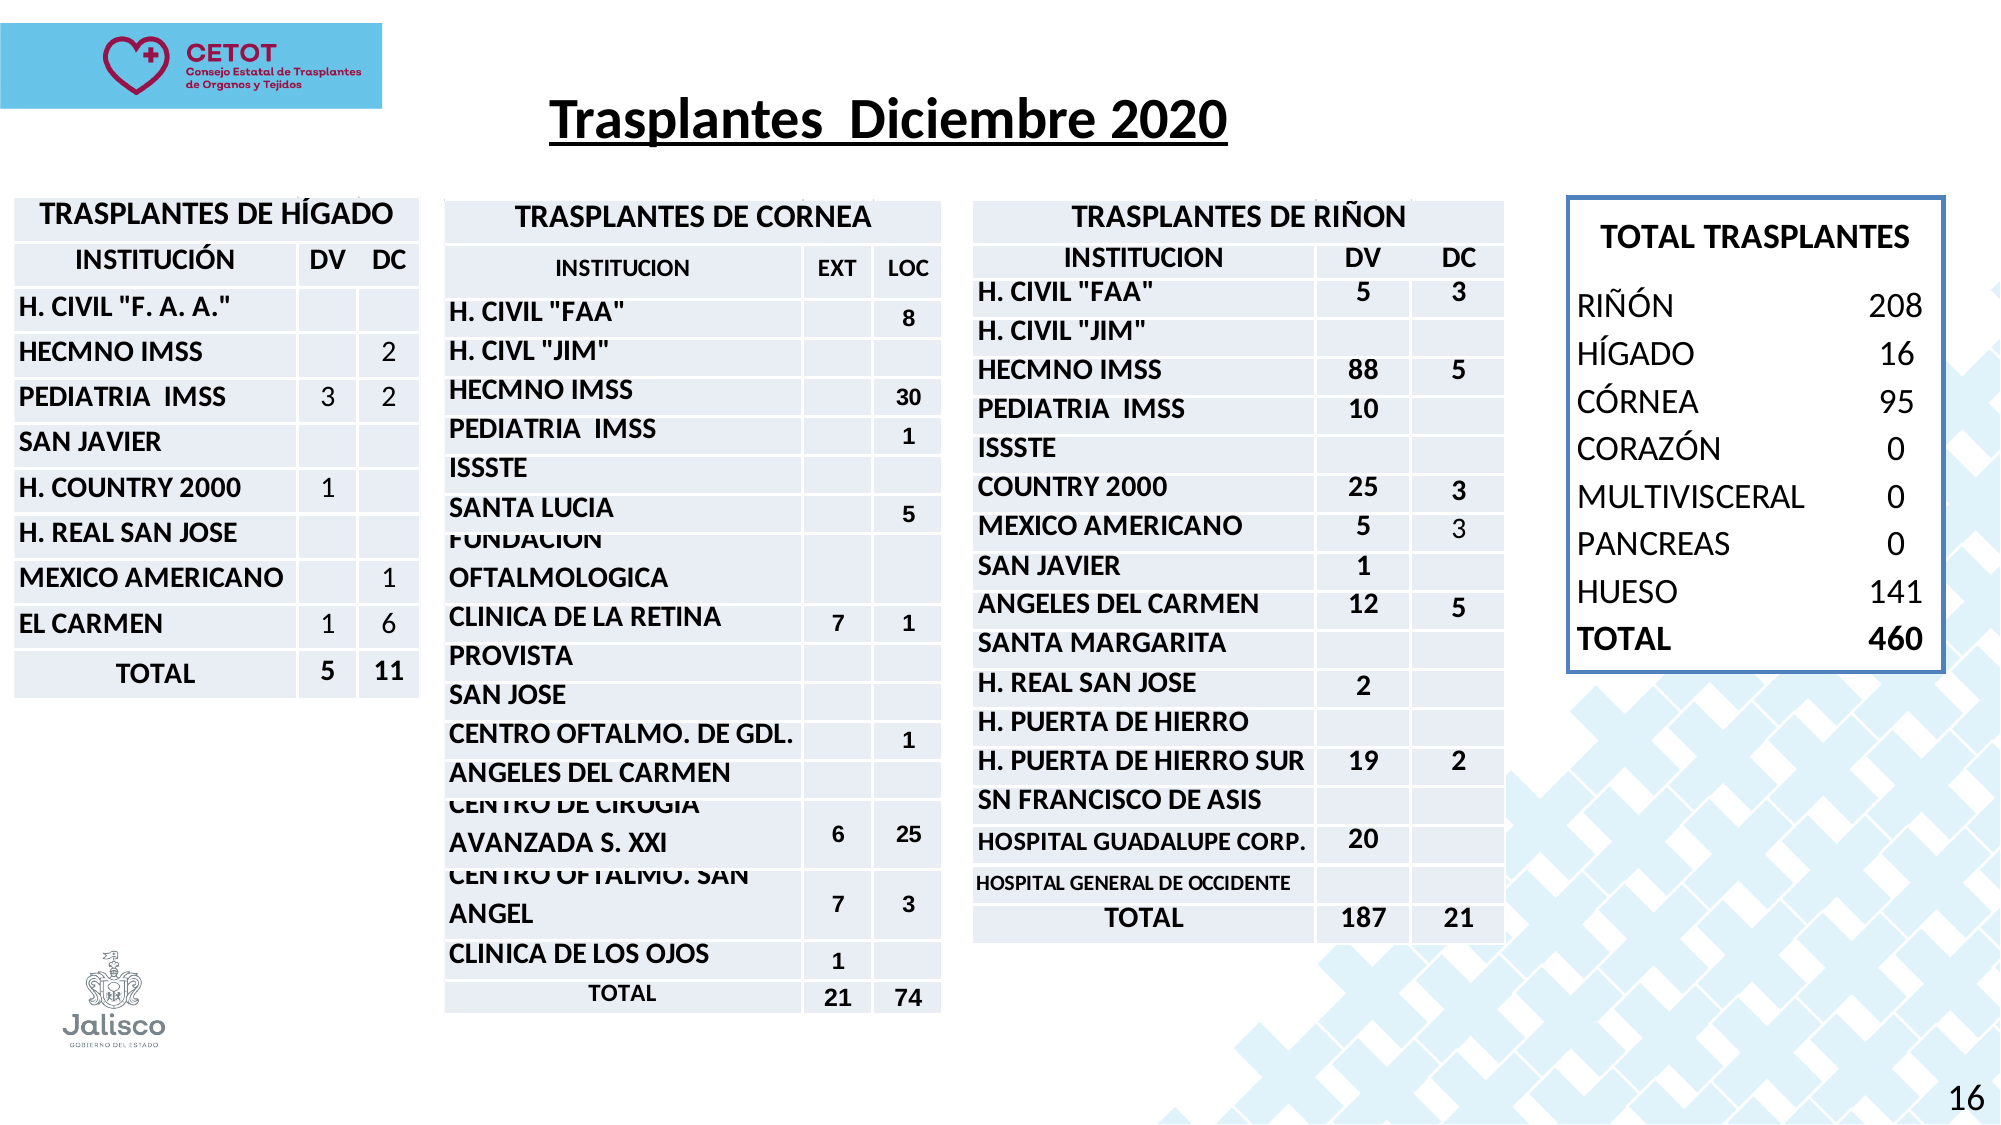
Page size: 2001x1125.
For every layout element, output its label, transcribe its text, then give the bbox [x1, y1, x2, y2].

slide_number 16 [1533, 1065, 2000, 1125]
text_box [971, 199, 1508, 947]
picture [0, 23, 2001, 1125]
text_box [1569, 199, 1942, 671]
text_box Trasplantes Diciembre 2020 [269, 72, 1508, 158]
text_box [12, 196, 423, 702]
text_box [442, 199, 945, 1017]
